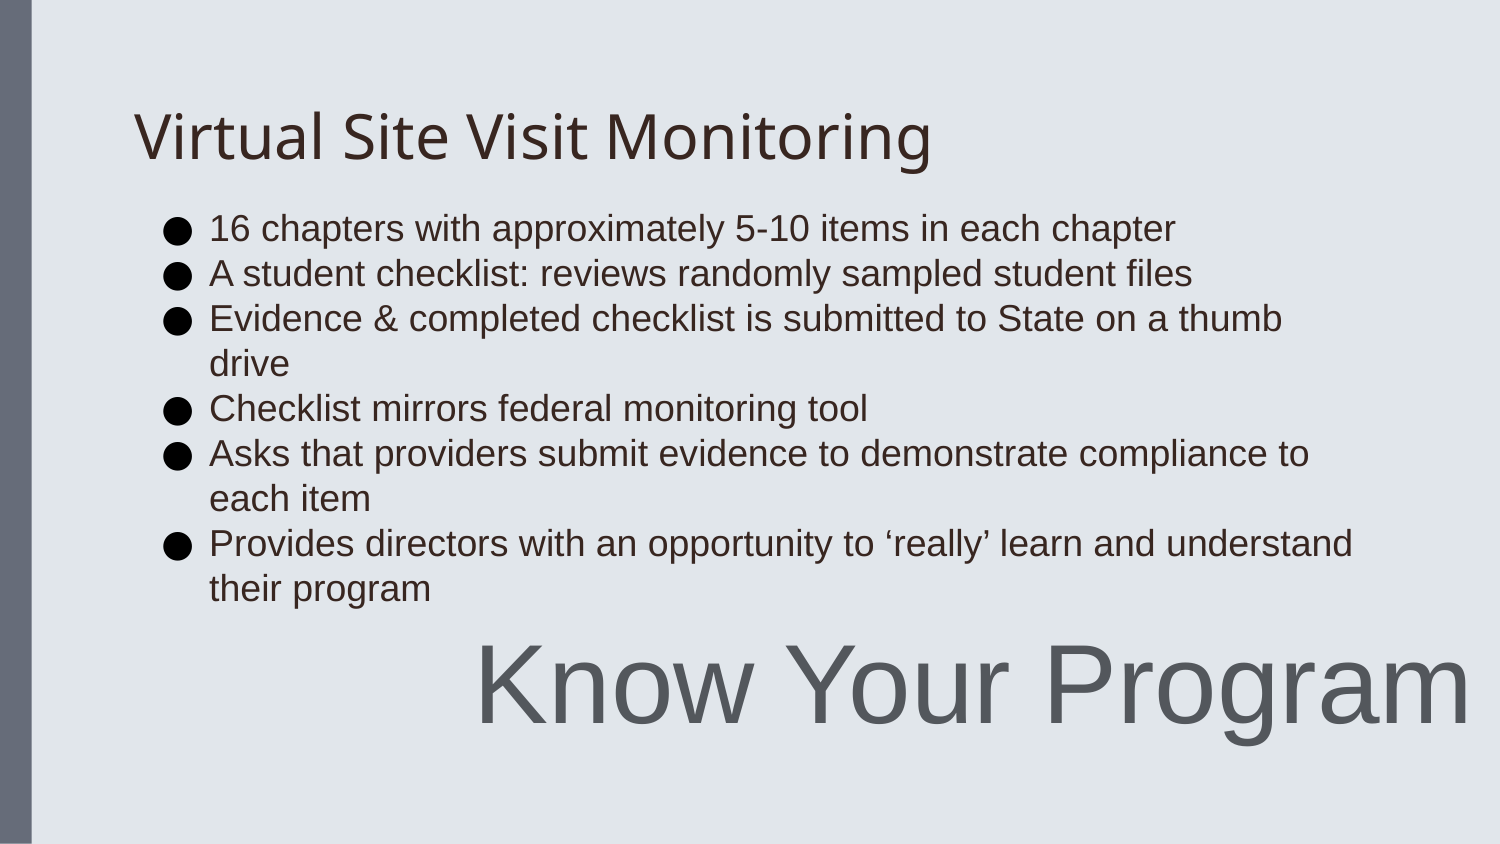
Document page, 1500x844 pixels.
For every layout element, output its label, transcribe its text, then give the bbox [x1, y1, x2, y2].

title Virtual Site Visit Monitoring [119, 88, 1034, 180]
list 16 chapters with approximately 5-10 items in each chapter A student checklist: reviews randomly sampled student files Evidence & completed checklist is submitted to State on a thumb drive Checklist mirrors federal monitoring tool Asks that providers submit evidence to demonstrate compliance to each item Provides directors with an opportunity to ‘really’ learn and understand their program [119, 189, 1381, 755]
text_box Know Your Program [458, 603, 1489, 754]
